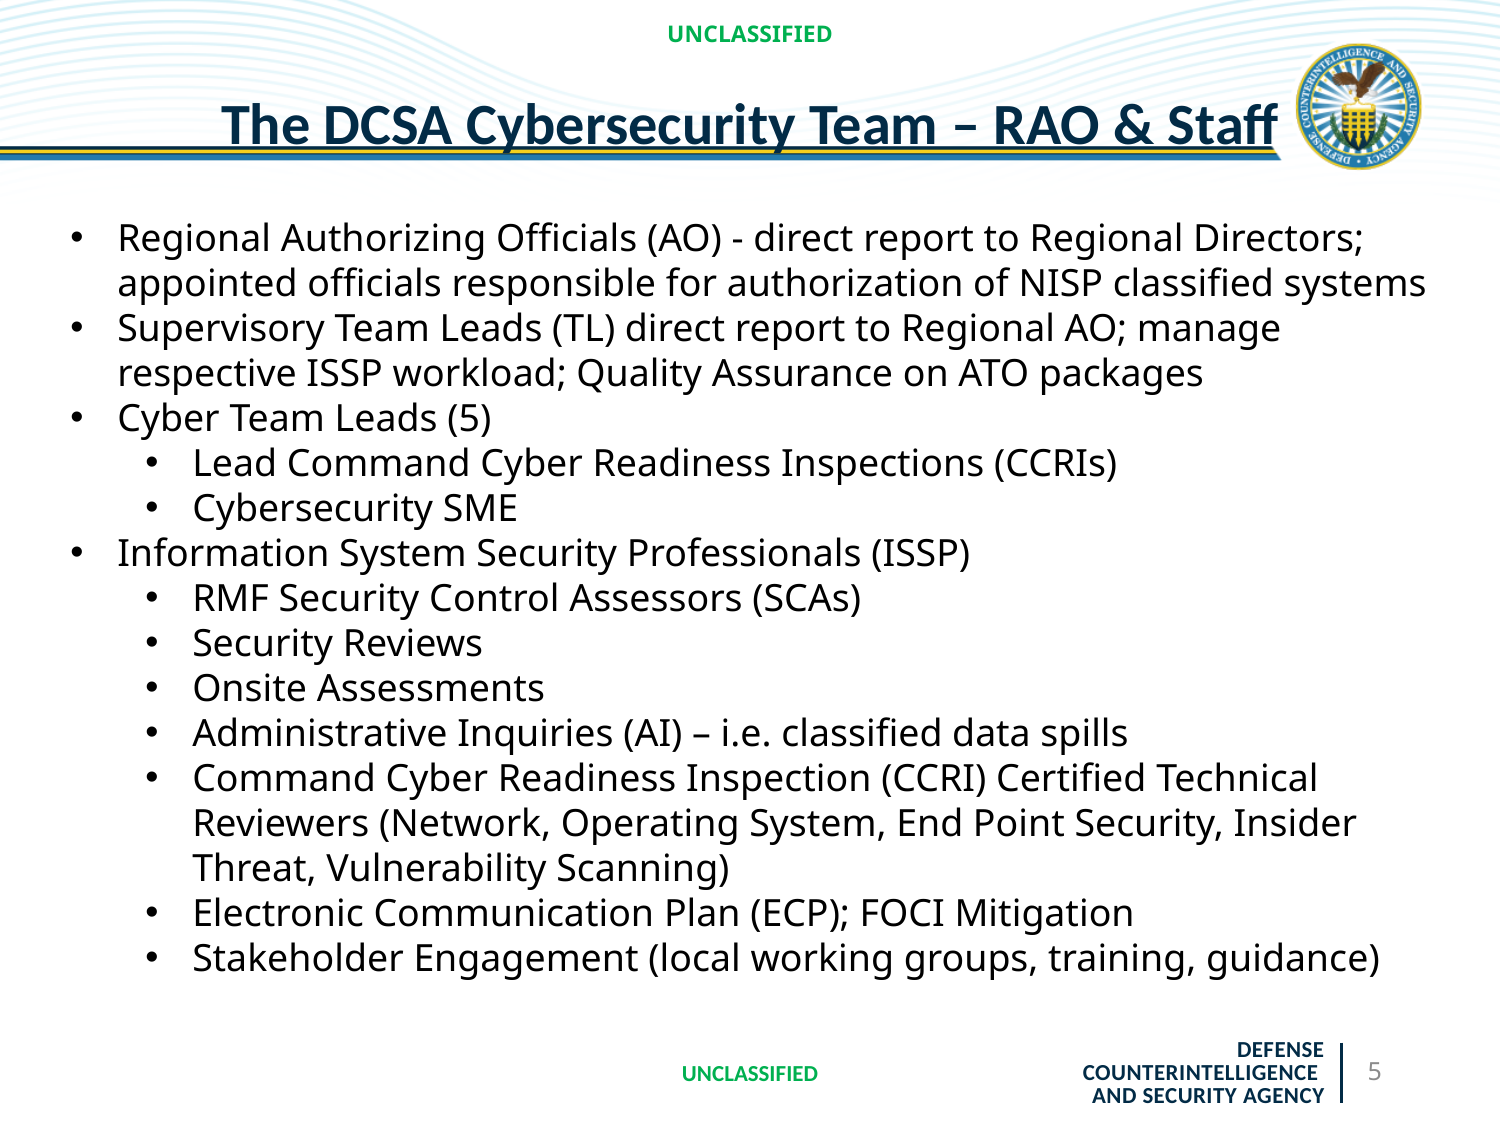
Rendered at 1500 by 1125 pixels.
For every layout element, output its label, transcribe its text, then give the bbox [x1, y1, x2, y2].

footer UNCLASSIFIED [496, 1042, 1004, 1103]
title The DCSA Cybersecurity Team – RAO & Staff [0, 60, 1500, 236]
text_box Regional Authorizing Officials (AO) - direct report to Regional Directors; appointed officials responsible for authorization of NISP classified systems Supervisory Team Leads (TL) direct report to Regional AO; manage respective ISSP workload; Quality Assurance on ATO packages Cyber Team Leads (5) Lead Command Cyber Readiness Inspections (CCRIs) Cybersecurity SME Information System Security Professionals (ISSP) RMF Security Control Assessors (SCAs) Security Reviews Onsite Assessments Administrative Inquiries (AI) – i.e. classified data spills Command Cyber Readiness Inspection (CCRI) Certified Technical Reviewers (Network, Operating System, End Point Security, Insider Threat, Vulnerability Scanning) Electronic Communication Plan (ECP); FOCI Mitigation Stakeholder Engagement (local working groups, training, guidance) [55, 206, 1448, 987]
slide_number 5 [1059, 1042, 1397, 1103]
picture [0, 0, 1500, 60]
list UNCLASSIFIED [496, 0, 1004, 56]
